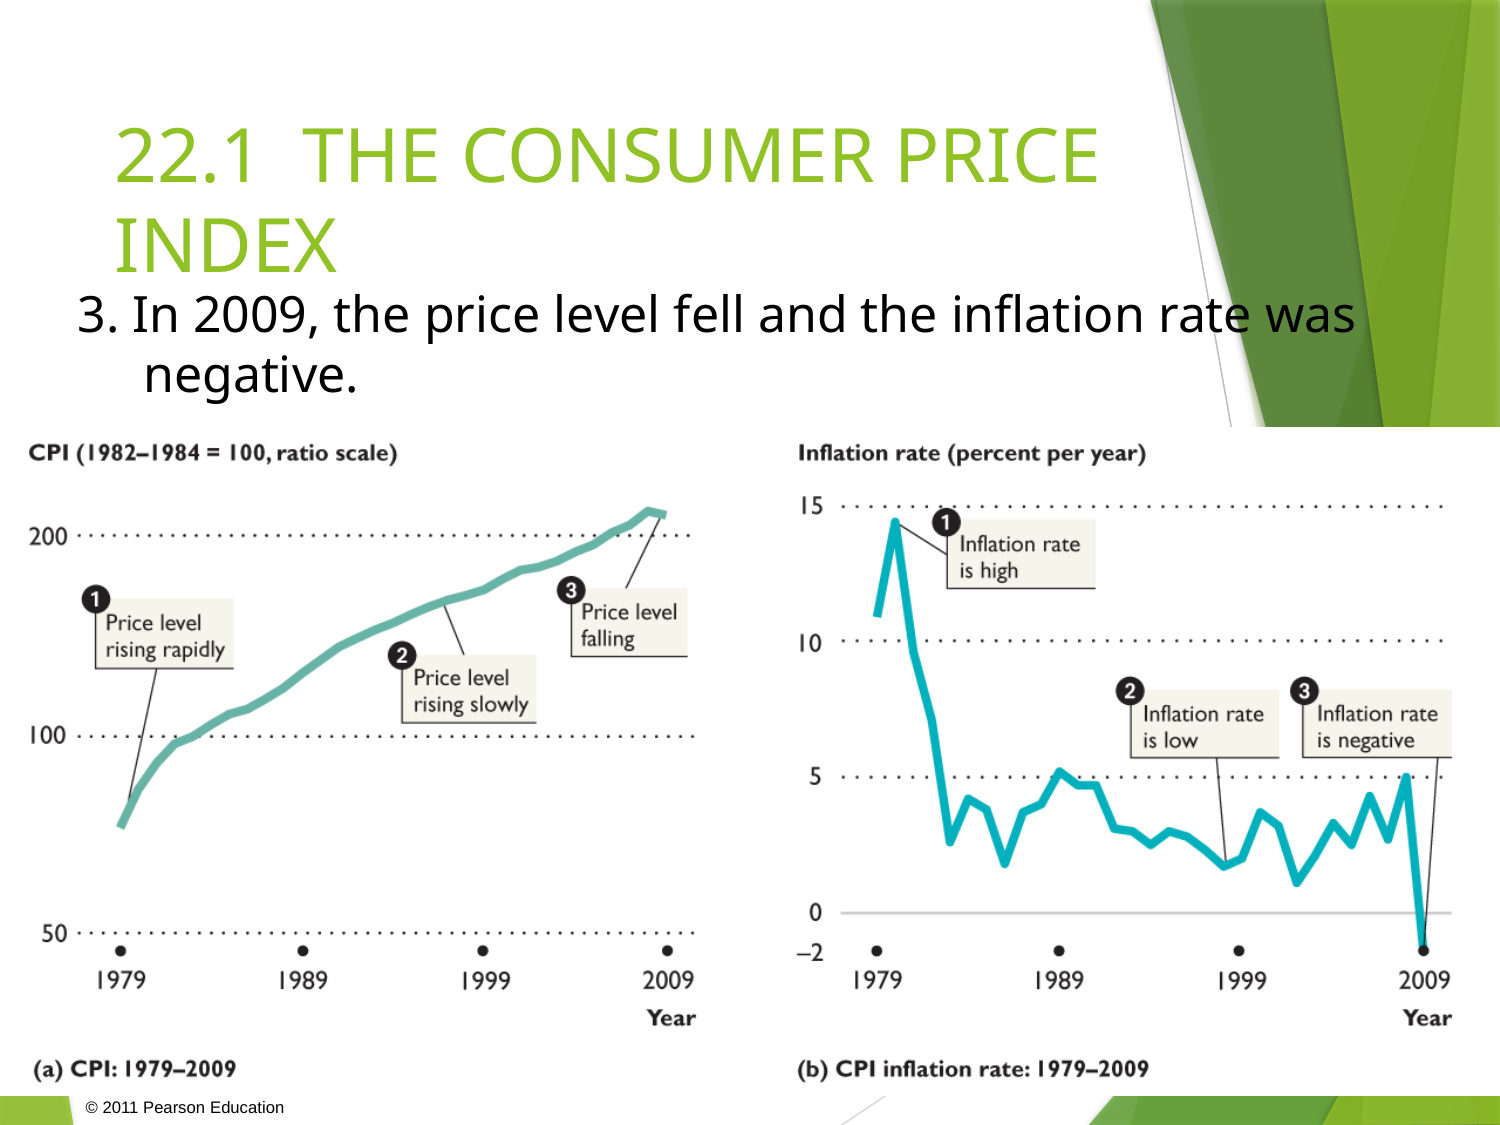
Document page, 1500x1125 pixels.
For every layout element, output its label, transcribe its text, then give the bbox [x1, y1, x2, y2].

picture [0, 427, 737, 1097]
picture [763, 427, 1500, 1097]
list 3. In 2009, the price level fell and the inflation rate was negative. [62, 275, 1425, 425]
title 22.1 THE CONSUMER PRICE INDEX [99, 99, 1142, 275]
